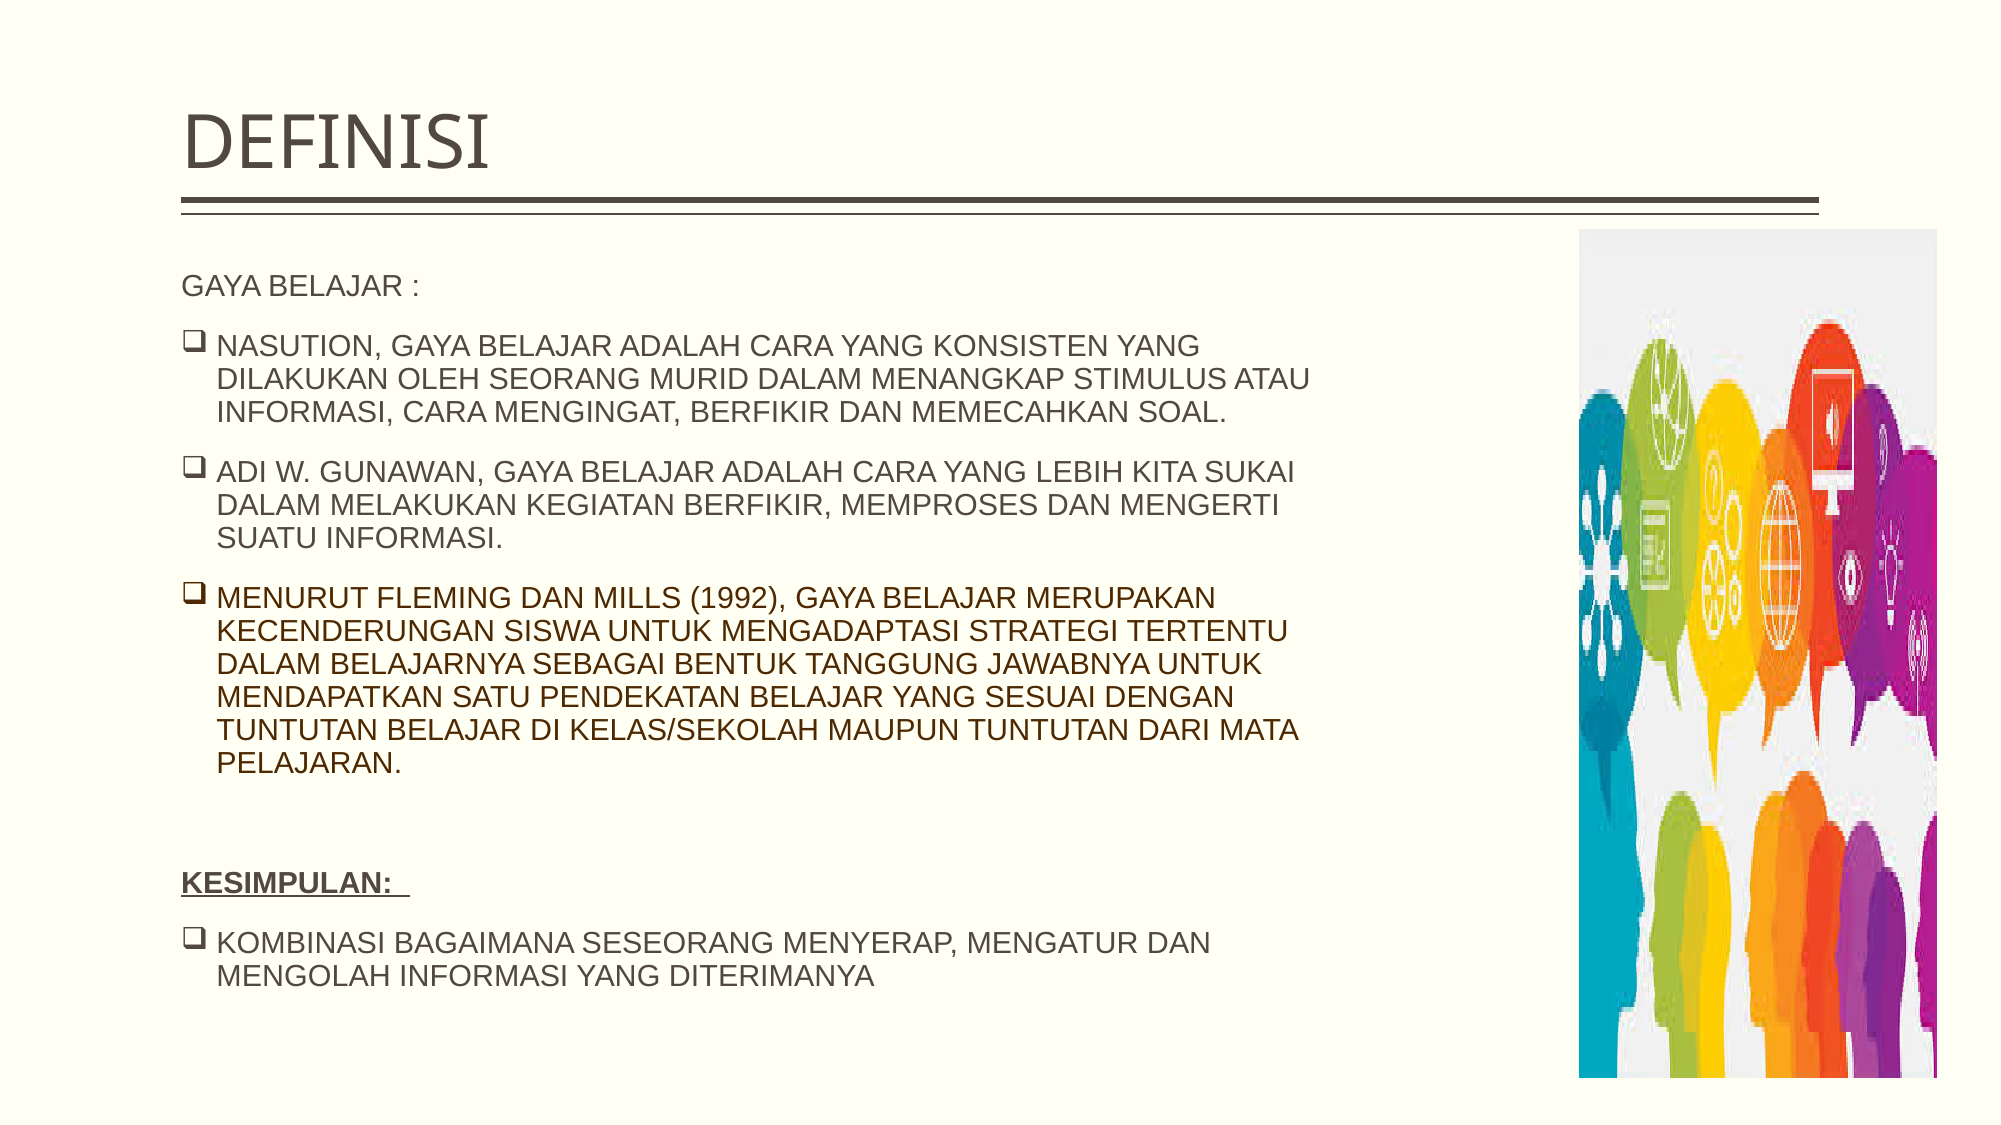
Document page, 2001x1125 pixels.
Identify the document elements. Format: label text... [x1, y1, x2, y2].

list GAYA BELAJAR : NASUTION, GAYA BELAJAR ADALAH CARA YANG KONSISTEN YANG DILAKUKAN OLEH SEORANG MURID DALAM MENANGKAP STIMULUS ATAU INFORMASI, CARA MENGINGAT, BERFIKIR DAN MEMECAHKAN SOAL. ADI W. GUNAWAN, GAYA BELAJAR ADALAH CARA YANG LEBIH KITA SUKAI DALAM MELAKUKAN KEGIATAN BERFIKIR, MEMPROSES DAN MENGERTI SUATU INFORMASI. MENURUT FLEMING DAN MILLS (1992), GAYA BELAJAR MERUPAKAN KECENDERUNGAN SISWA UNTUK MENGADAPTASI STRATEGI TERTENTU DALAM BELAJARNYA SEBAGAI BENTUK TANGGUNG JAWABNYA UNTUK MENDAPATKAN SATU PENDEKATAN BELAJAR YANG SESUAI DENGAN TUNTUTAN BELAJAR DI KELAS/SEKOLAH MAUPUN TUNTUTAN DARI MATA PELAJARAN. KESIMPULAN: KOMBINASI BAGAIMANA SESEORANG MENYERAP, MENGATUR DAN MENGOLAH INFORMASI YANG DITERIMANYA [181, 262, 1371, 1013]
picture [1579, 229, 1937, 1078]
title DEFINISI [181, 12, 1819, 193]
